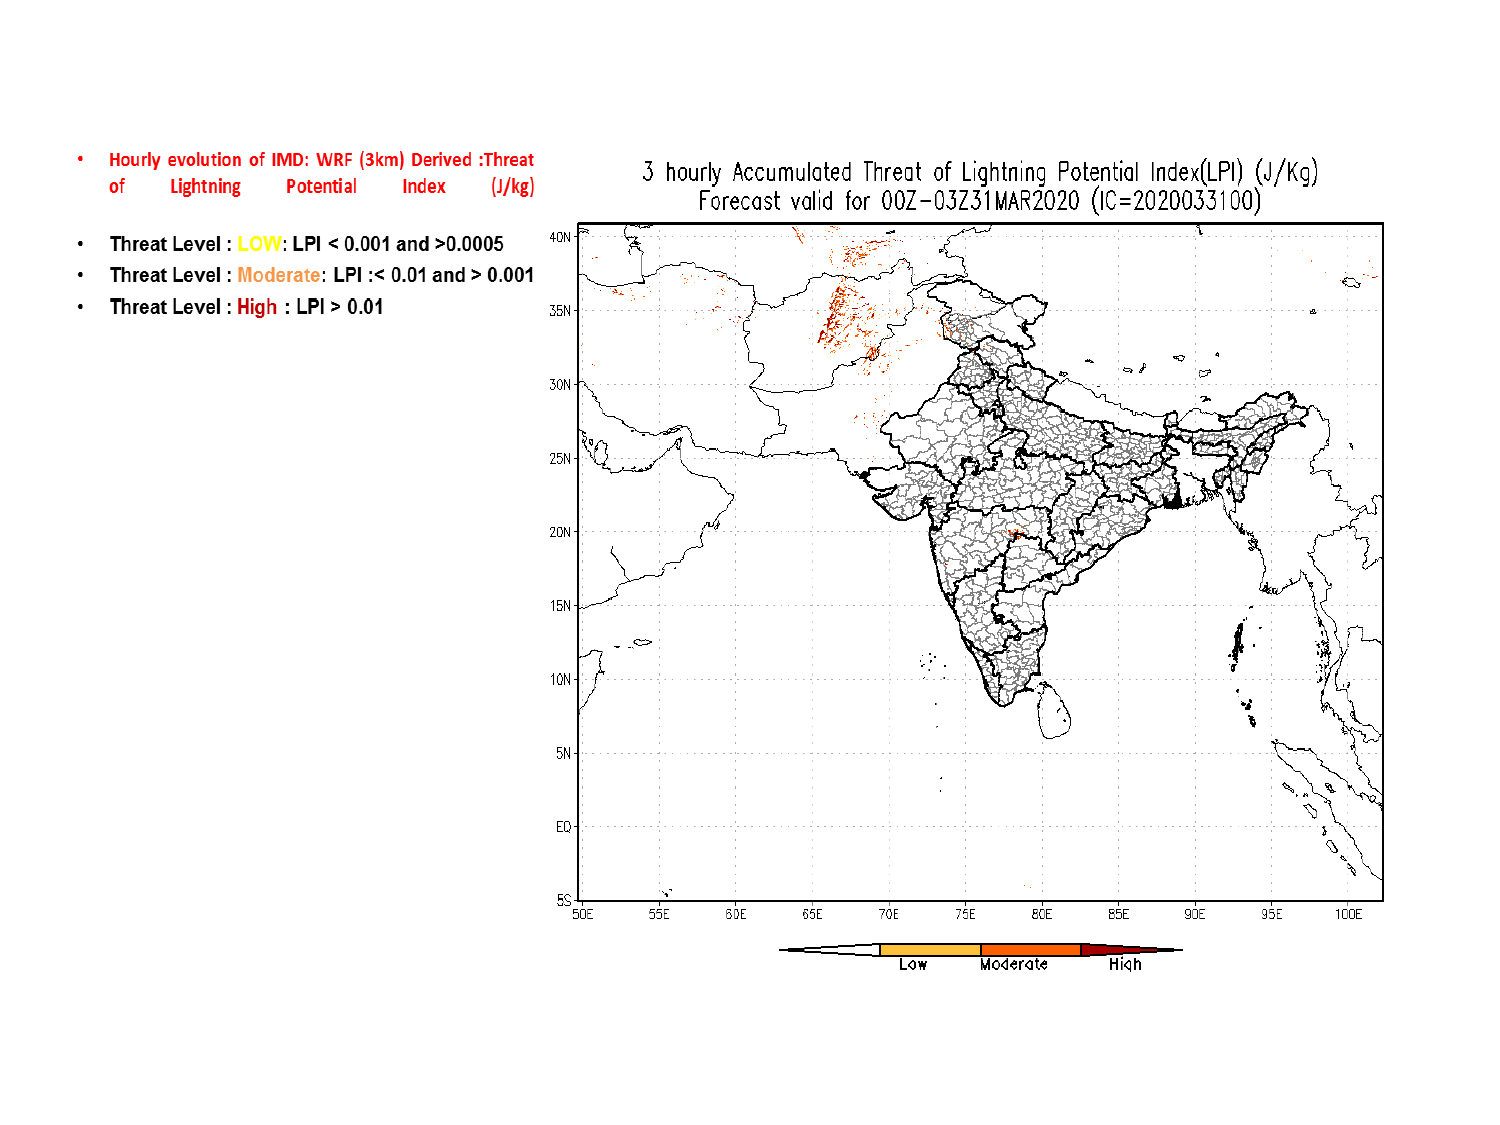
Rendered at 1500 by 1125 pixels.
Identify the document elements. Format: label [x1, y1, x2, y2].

picture [74, 149, 1426, 976]
